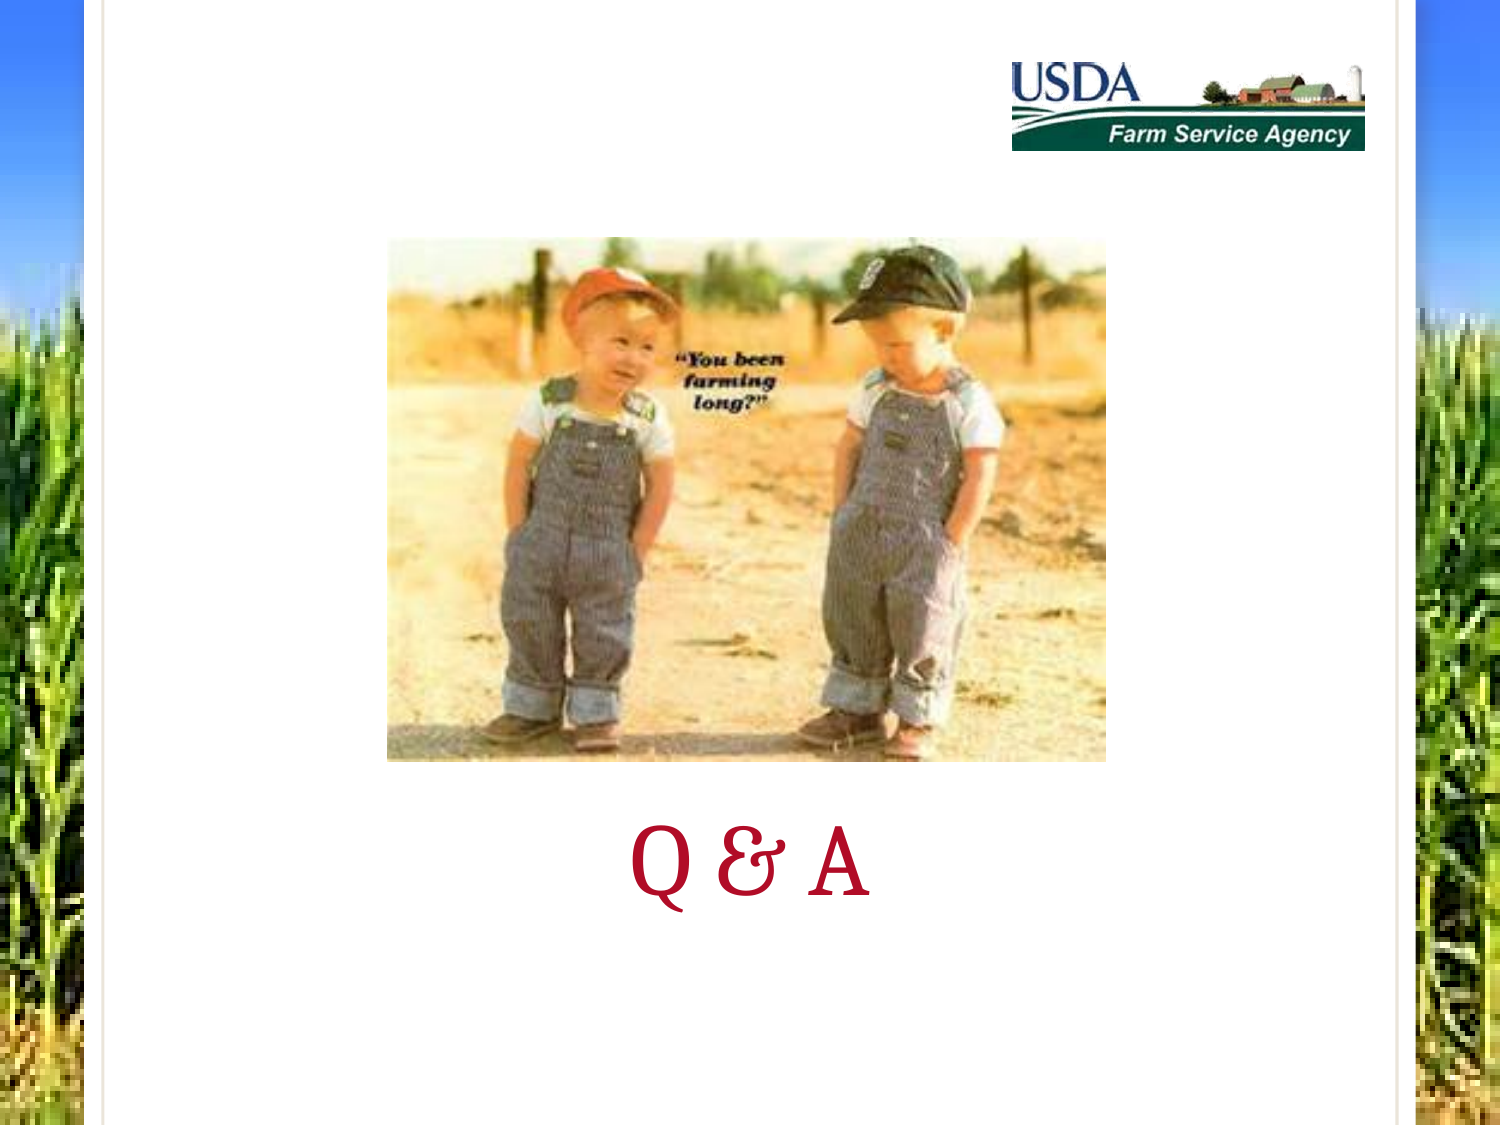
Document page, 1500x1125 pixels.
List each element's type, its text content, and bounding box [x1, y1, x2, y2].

picture [1416, 0, 1500, 1125]
picture [1012, 62, 1365, 151]
picture [0, 0, 84, 1125]
title Q & A [187, 806, 1313, 923]
picture [387, 237, 1106, 762]
